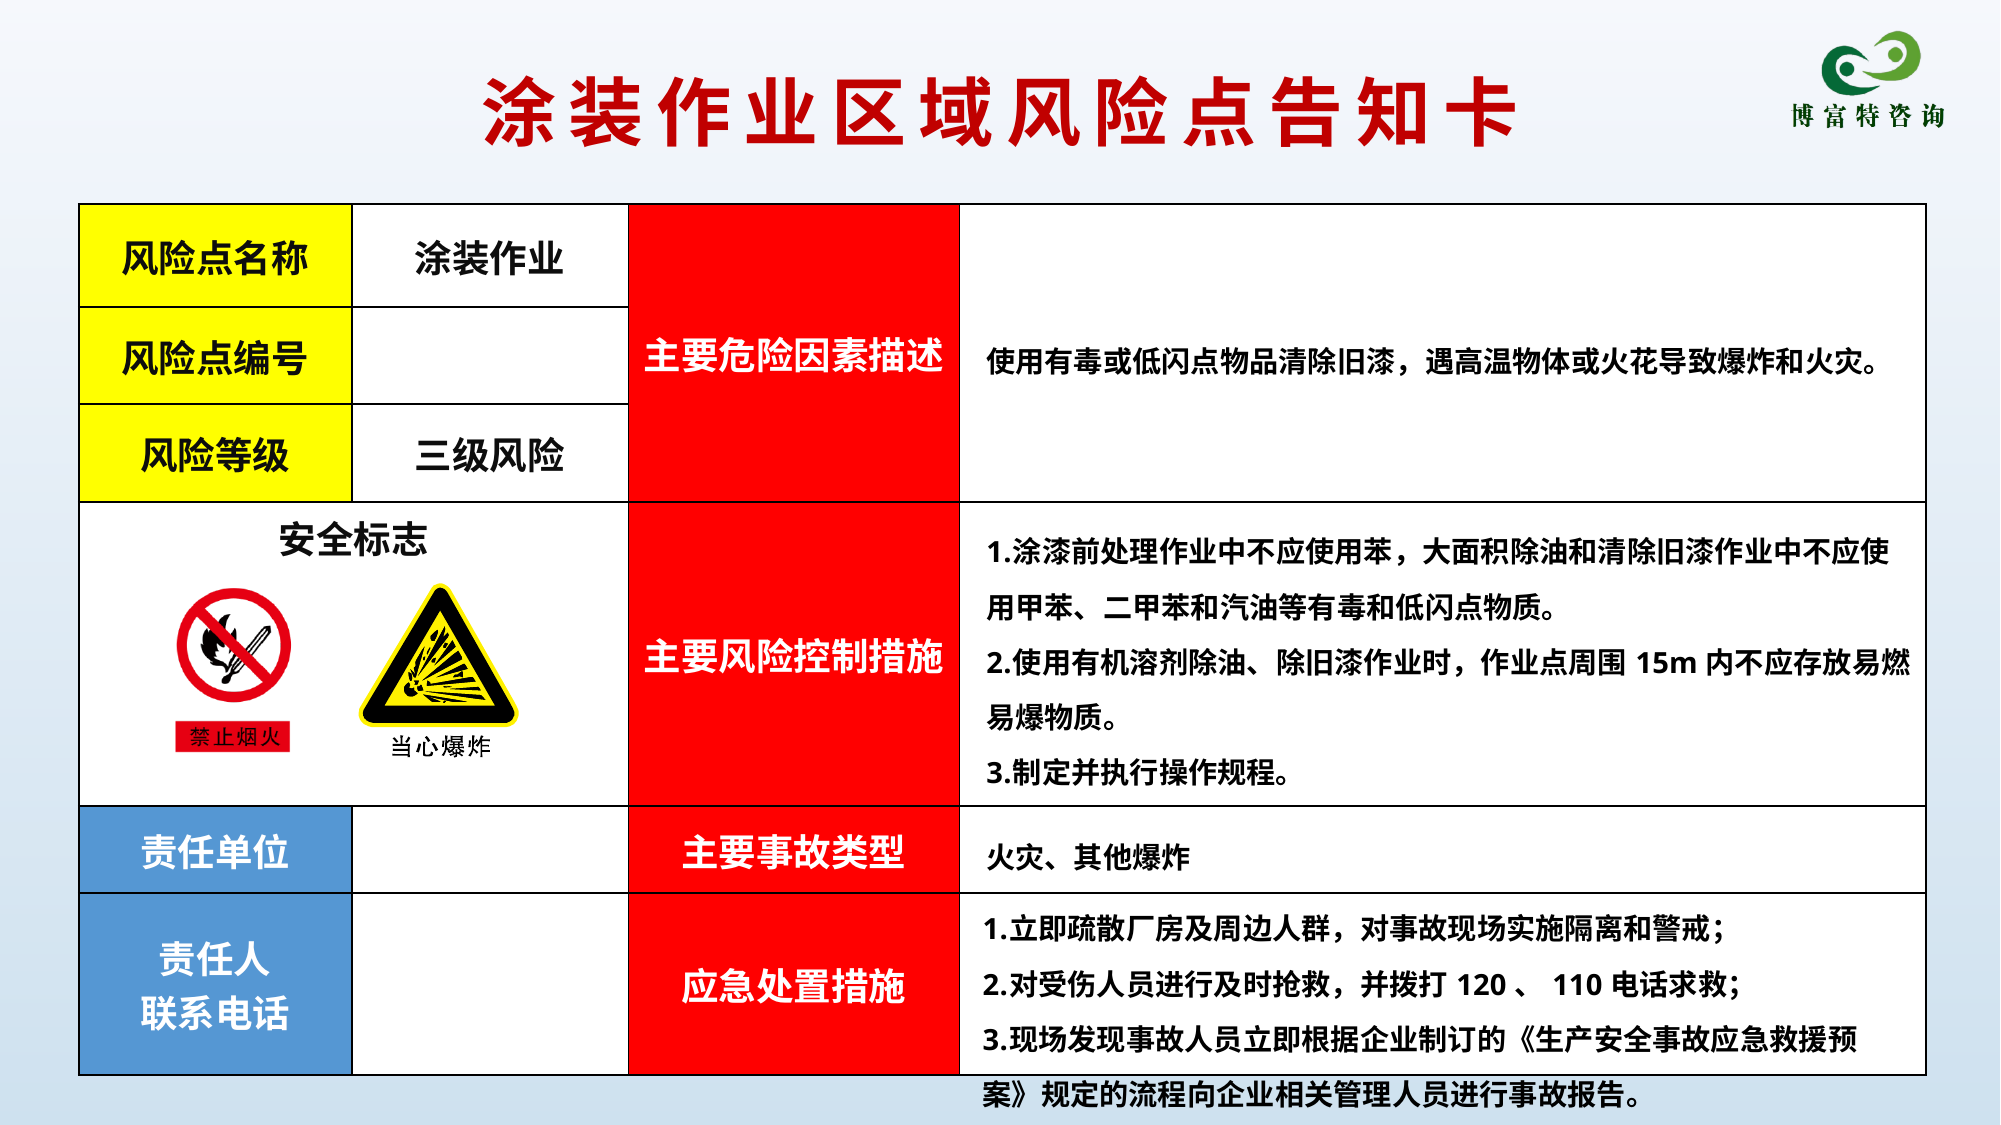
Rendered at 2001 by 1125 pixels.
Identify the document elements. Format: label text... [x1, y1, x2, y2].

table_cell 风险等级 [80, 405, 351, 501]
text_box 涂装作业区域风险点告知卡 [410, 58, 1590, 164]
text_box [358, 583, 519, 758]
table_header 涂装作业 [353, 205, 628, 306]
table_cell 责任单位 [80, 807, 351, 892]
table_header 主要危险因素描述 [629, 205, 959, 501]
table_header 使用有毒或低闪点物品清除旧漆，遇高温物体或火花导致爆炸和火灾。 [960, 205, 1925, 501]
table_cell 安全标志 [80, 503, 628, 805]
table_cell 风险点编号 [80, 308, 351, 403]
table_header 风险点名称 [80, 205, 351, 306]
table_cell 主要风险控制措施 [629, 503, 959, 805]
table_cell [353, 308, 628, 403]
table_cell [353, 894, 628, 1074]
table_cell [353, 807, 628, 892]
table_cell 三级风险 [353, 405, 628, 501]
table_cell 应急处置措施 [629, 894, 959, 1074]
table_cell 主要事故类型 [629, 807, 959, 892]
table_cell 火灾、其他爆炸 [960, 807, 1925, 892]
picture [165, 582, 299, 758]
table_cell 涂漆前处理作业中不应使用苯，大面积除油和清除旧漆作业中不应使用甲苯、二甲苯和汽油等有毒和低闪点物质。 使用有机溶剂除油、除旧漆作业时，作业点周围15m内不应存放易燃易爆物质。 制定并执行操作规程。 [960, 503, 1925, 805]
table_cell 立即疏散厂房及周边人群，对事故现场实施隔离和警戒； 对受伤人员进行及时抢救，并拨打120、110电话求救； 现场发现事故人员立即根据企业制订的《生产安全事故应急救援预案》规定的流程向企业相关管理人员进行事故报告。 [960, 894, 1925, 1074]
picture [1772, 30, 1969, 131]
table_cell 责任人 联系电话 [80, 894, 351, 1074]
